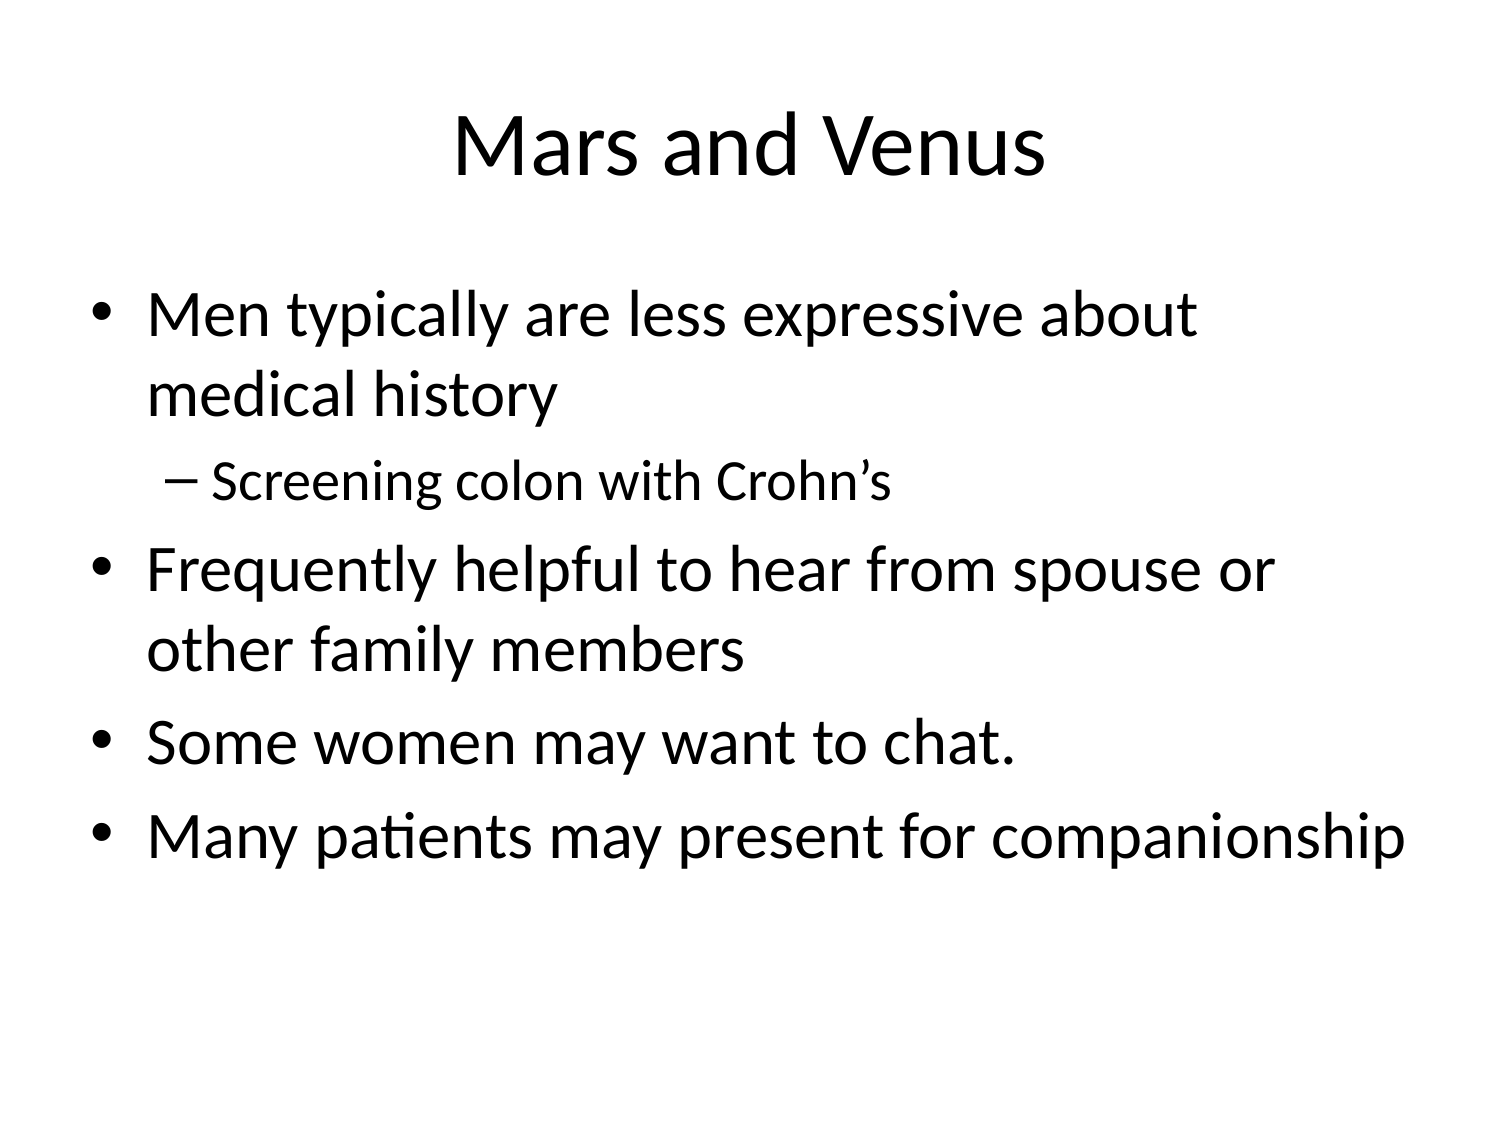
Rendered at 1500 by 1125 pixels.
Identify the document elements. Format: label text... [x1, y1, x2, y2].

title Mars and Venus [75, 45, 1425, 233]
list Men typically are less expressive about medical history Screening colon with Crohn’s Frequently helpful to hear from spouse or other family members Some women may want to chat. Many patients may present for companionship [75, 262, 1425, 1005]
